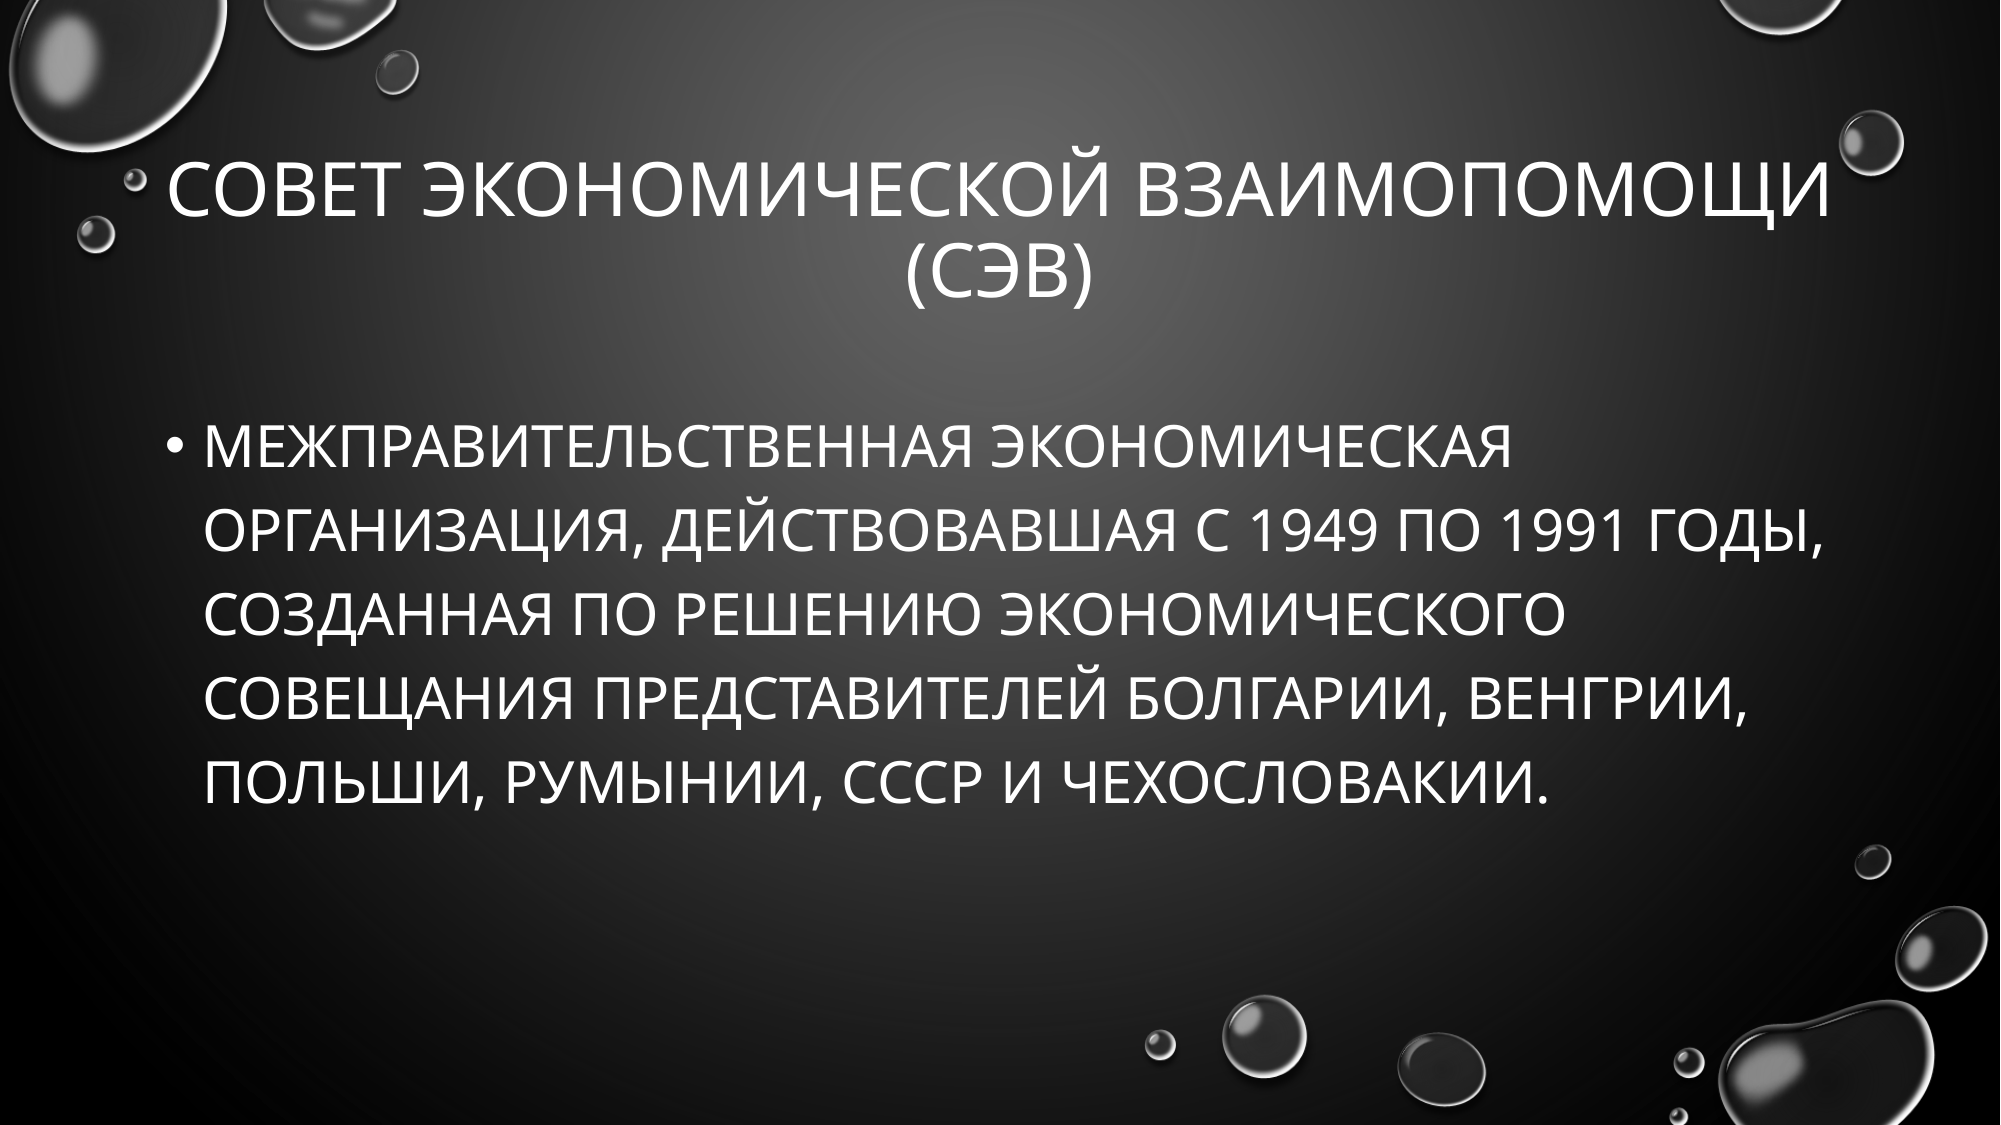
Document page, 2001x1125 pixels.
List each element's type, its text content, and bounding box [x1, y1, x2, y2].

list межправительственная экономическая организация, действовавшая с 1949 по 1991 годы, созданная по решению экономического совещания представителей Болгарии, Венгрии, Польши, Румынии, СССР и Чехословакии. [149, 388, 1850, 950]
picture [0, 0, 2000, 1125]
title Совет экономической взаимопомощи (СЭВ) [149, 101, 1851, 364]
